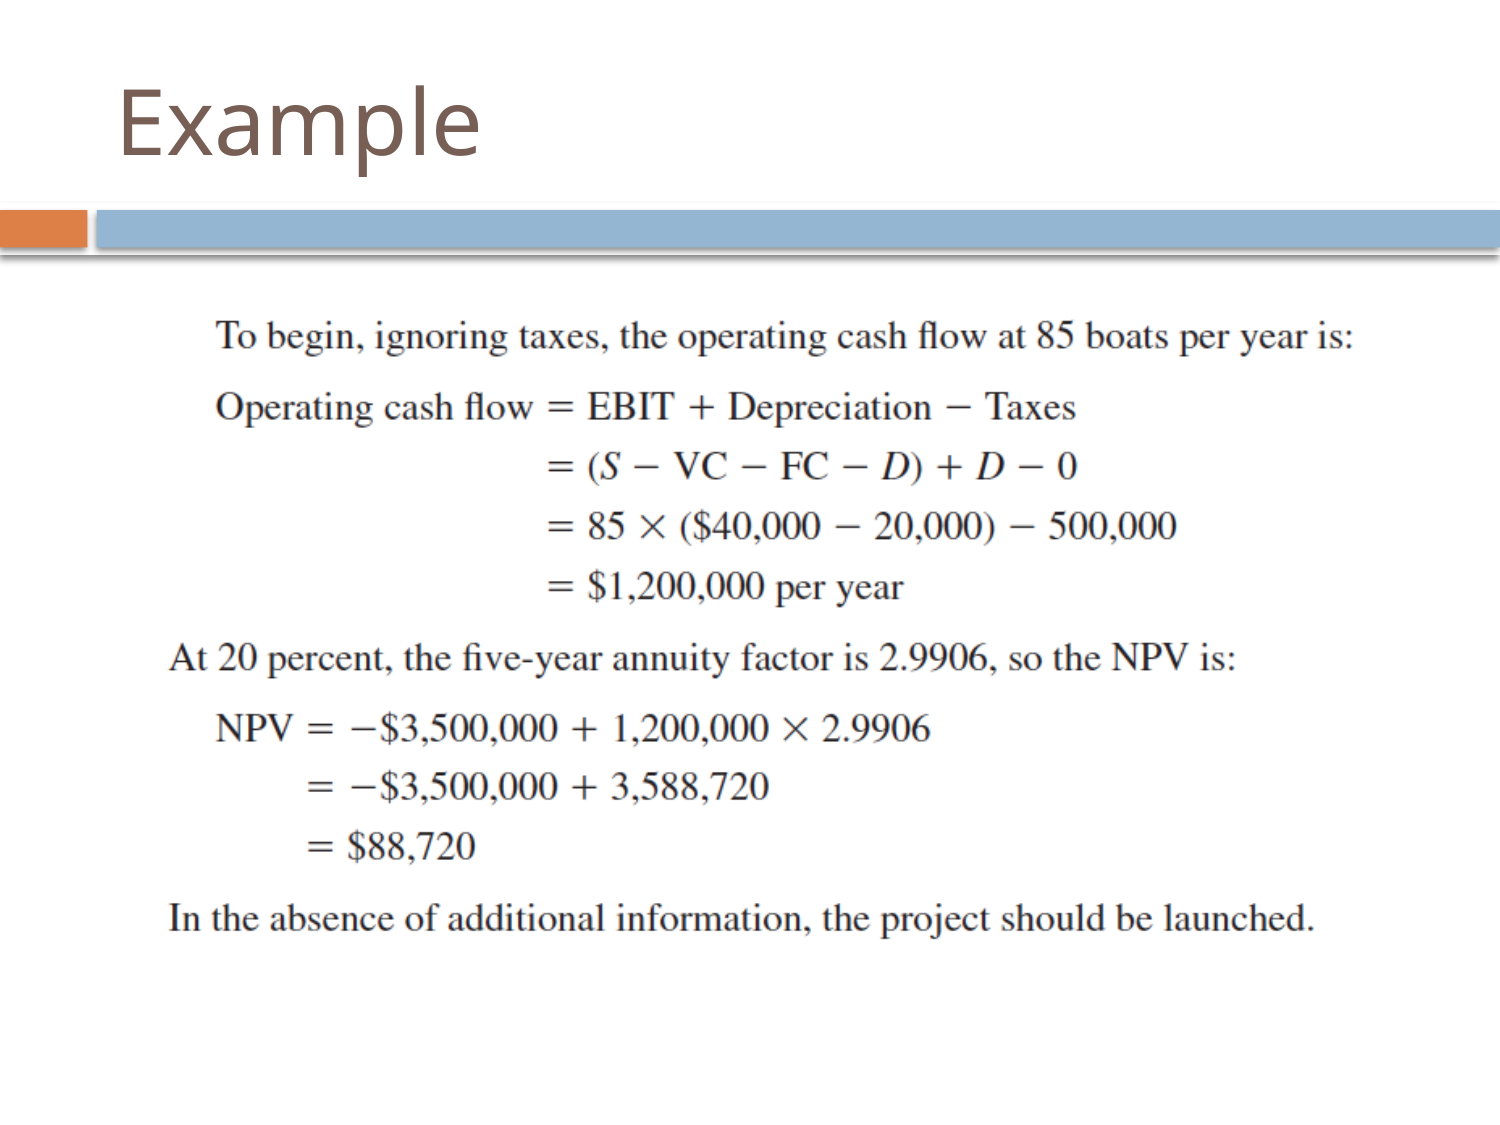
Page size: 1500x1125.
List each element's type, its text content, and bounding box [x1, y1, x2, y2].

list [100, 262, 1439, 1001]
title Example [100, 37, 1438, 200]
